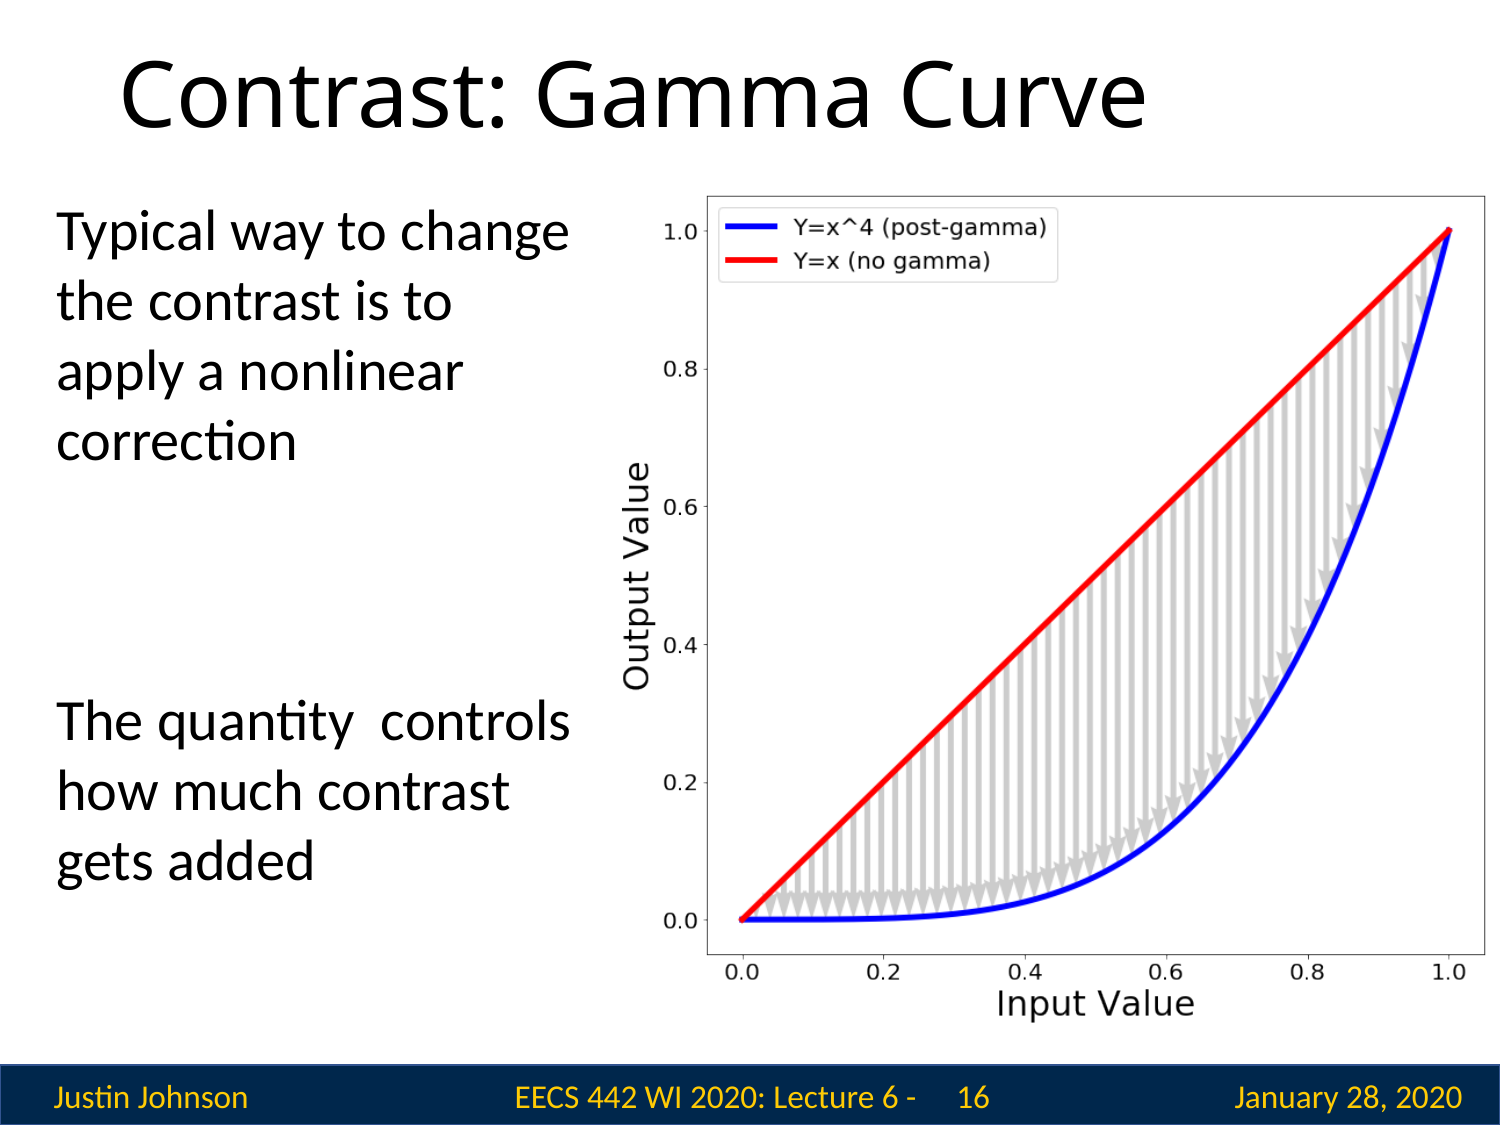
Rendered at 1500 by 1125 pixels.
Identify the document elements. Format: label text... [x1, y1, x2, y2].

title Contrast: Gamma Curve [103, 29, 1397, 165]
slide_number 16 [900, 1065, 1032, 1125]
picture [615, 184, 1496, 1031]
